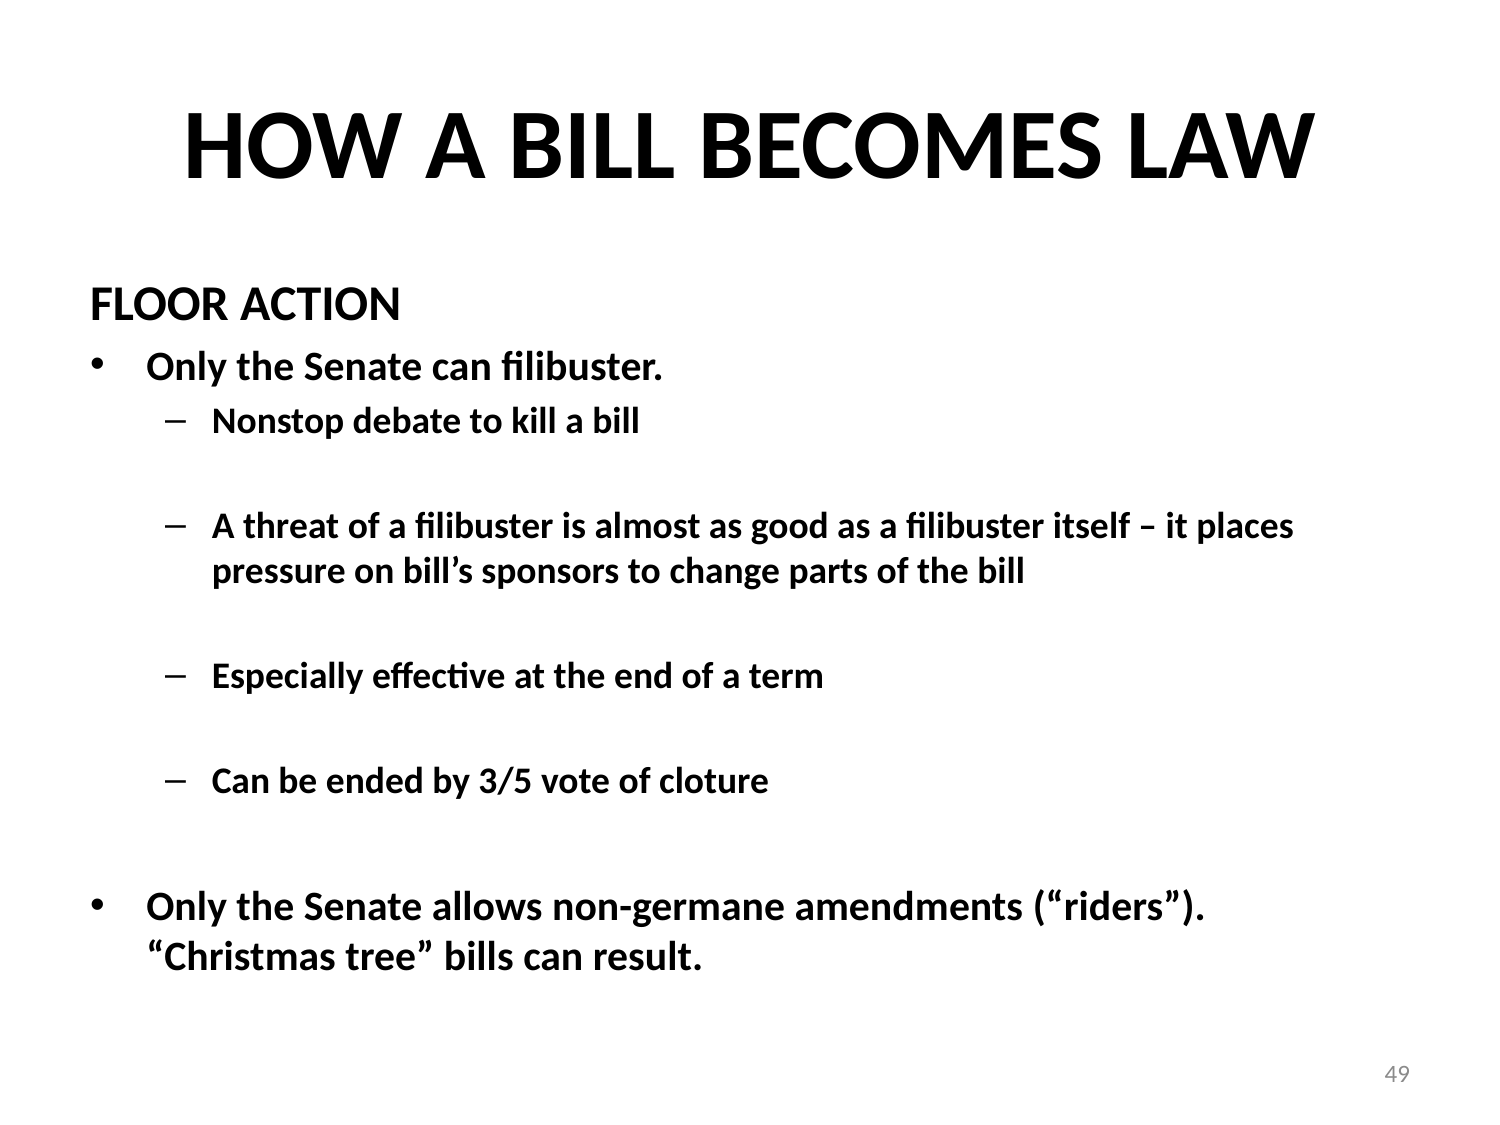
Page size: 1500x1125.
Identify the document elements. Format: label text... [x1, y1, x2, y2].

list FLOOR ACTION Only the Senate can filibuster. Nonstop debate to kill a bill A threat of a filibuster is almost as good as a filibuster itself – it places pressure on bill’s sponsors to change parts of the bill Especially effective at the end of a term Can be ended by 3/5 vote of cloture Only the Senate allows non-germane amendments (“riders”). “Christmas tree” bills can result. [75, 262, 1425, 1005]
slide_number 49 [1074, 1042, 1425, 1103]
title HOW A BILL BECOMES LAW [75, 45, 1425, 233]
